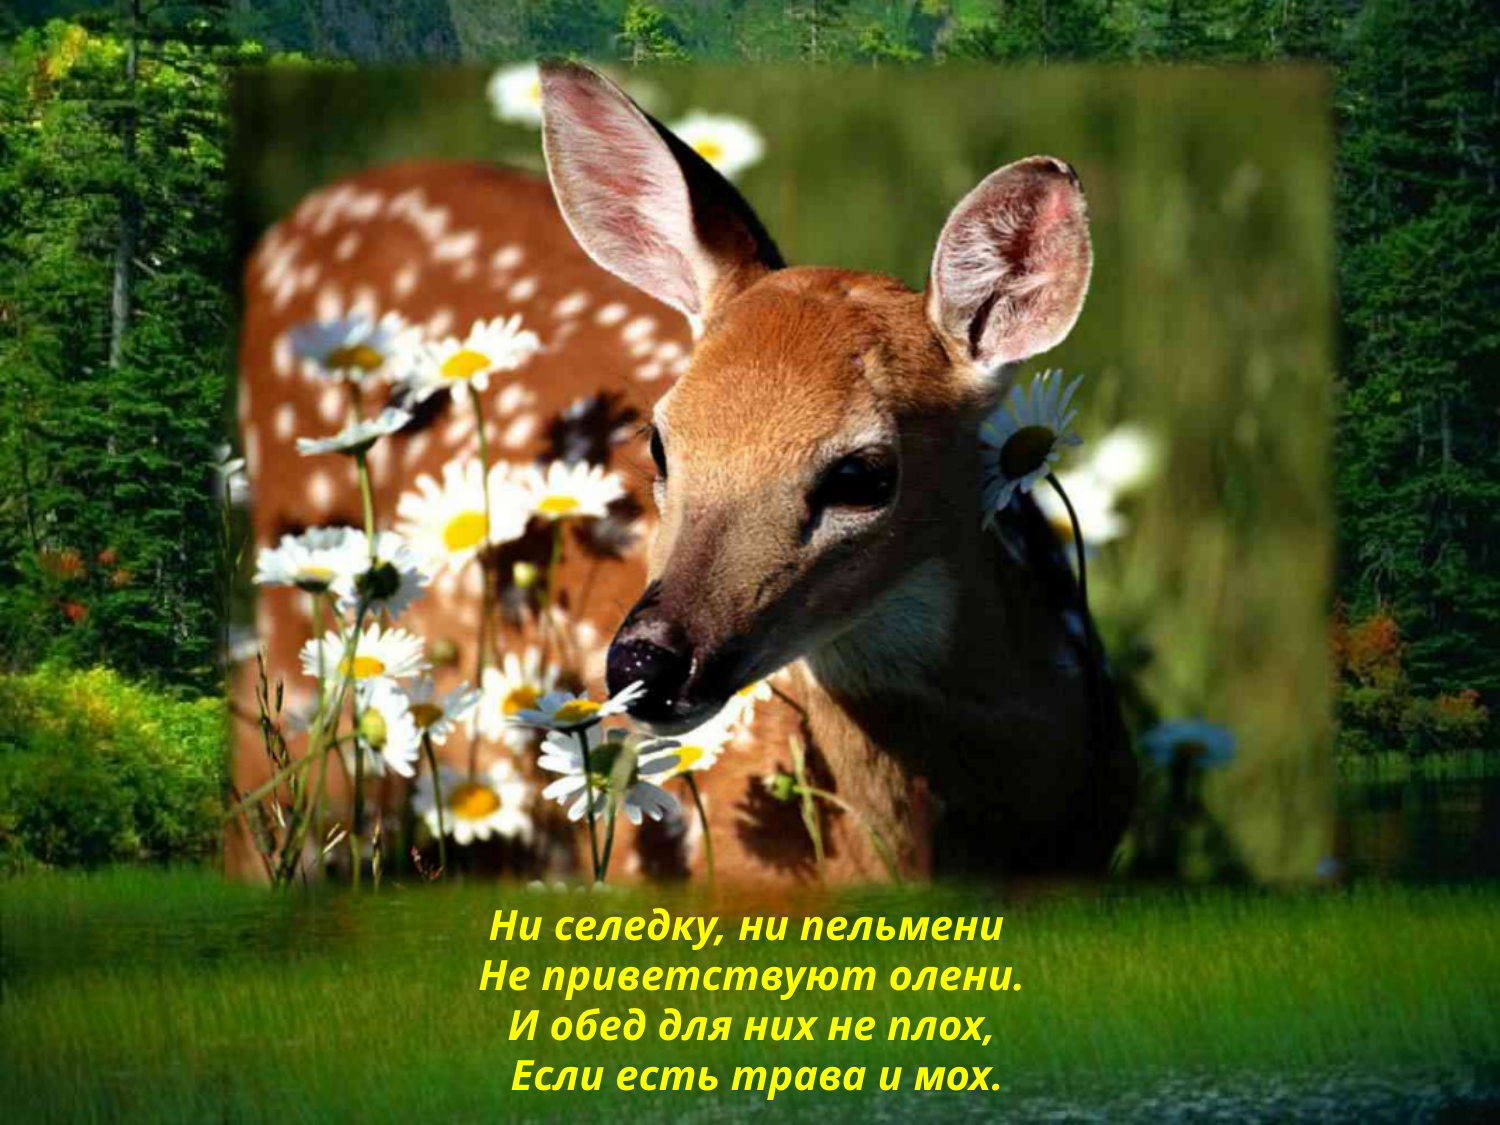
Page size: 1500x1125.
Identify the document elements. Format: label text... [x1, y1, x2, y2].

picture [0, 0, 1500, 1125]
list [207, 43, 1352, 902]
title Ни селедку, ни пельмени Не приветствуют олени. И обед для них не плох, Если есть трава и мох. [76, 904, 1428, 1093]
